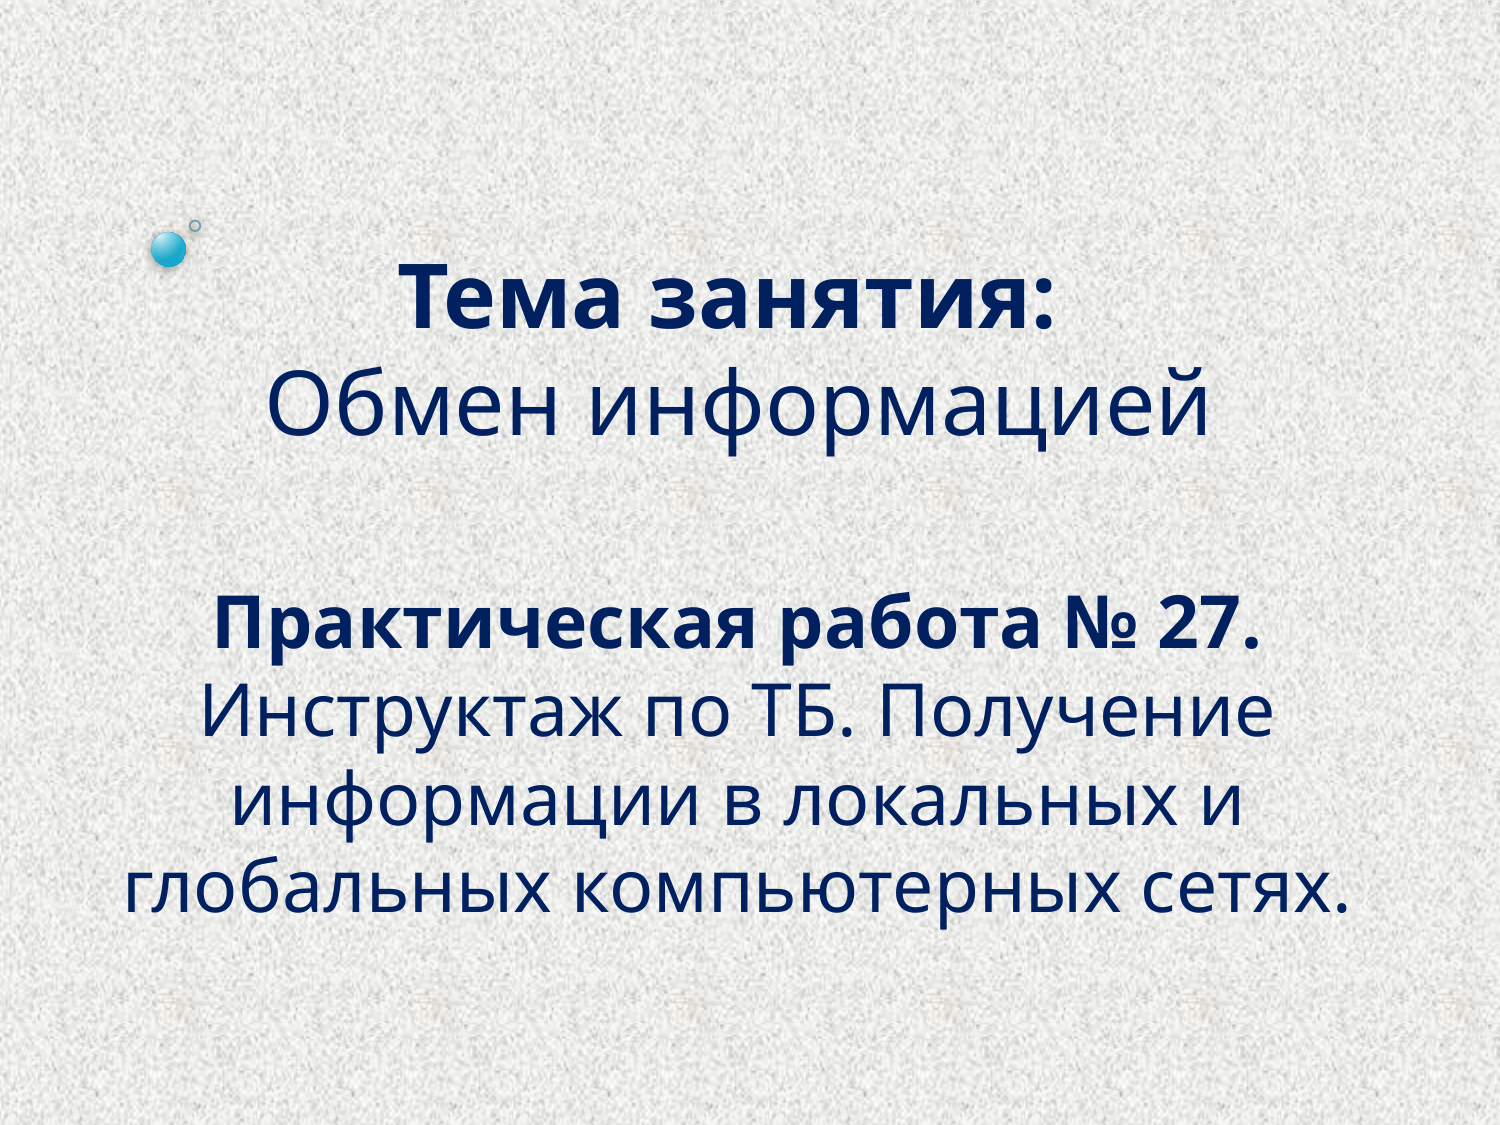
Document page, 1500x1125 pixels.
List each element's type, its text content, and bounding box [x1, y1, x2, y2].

title Тема занятия: Обмен информацией [101, 219, 1377, 461]
text_box Практическая работа № 27. Инструктаж по ТБ. Получение информации в локальных и глобальных компьютерных сетях. [100, 538, 1376, 965]
picture [0, 0, 1500, 1125]
